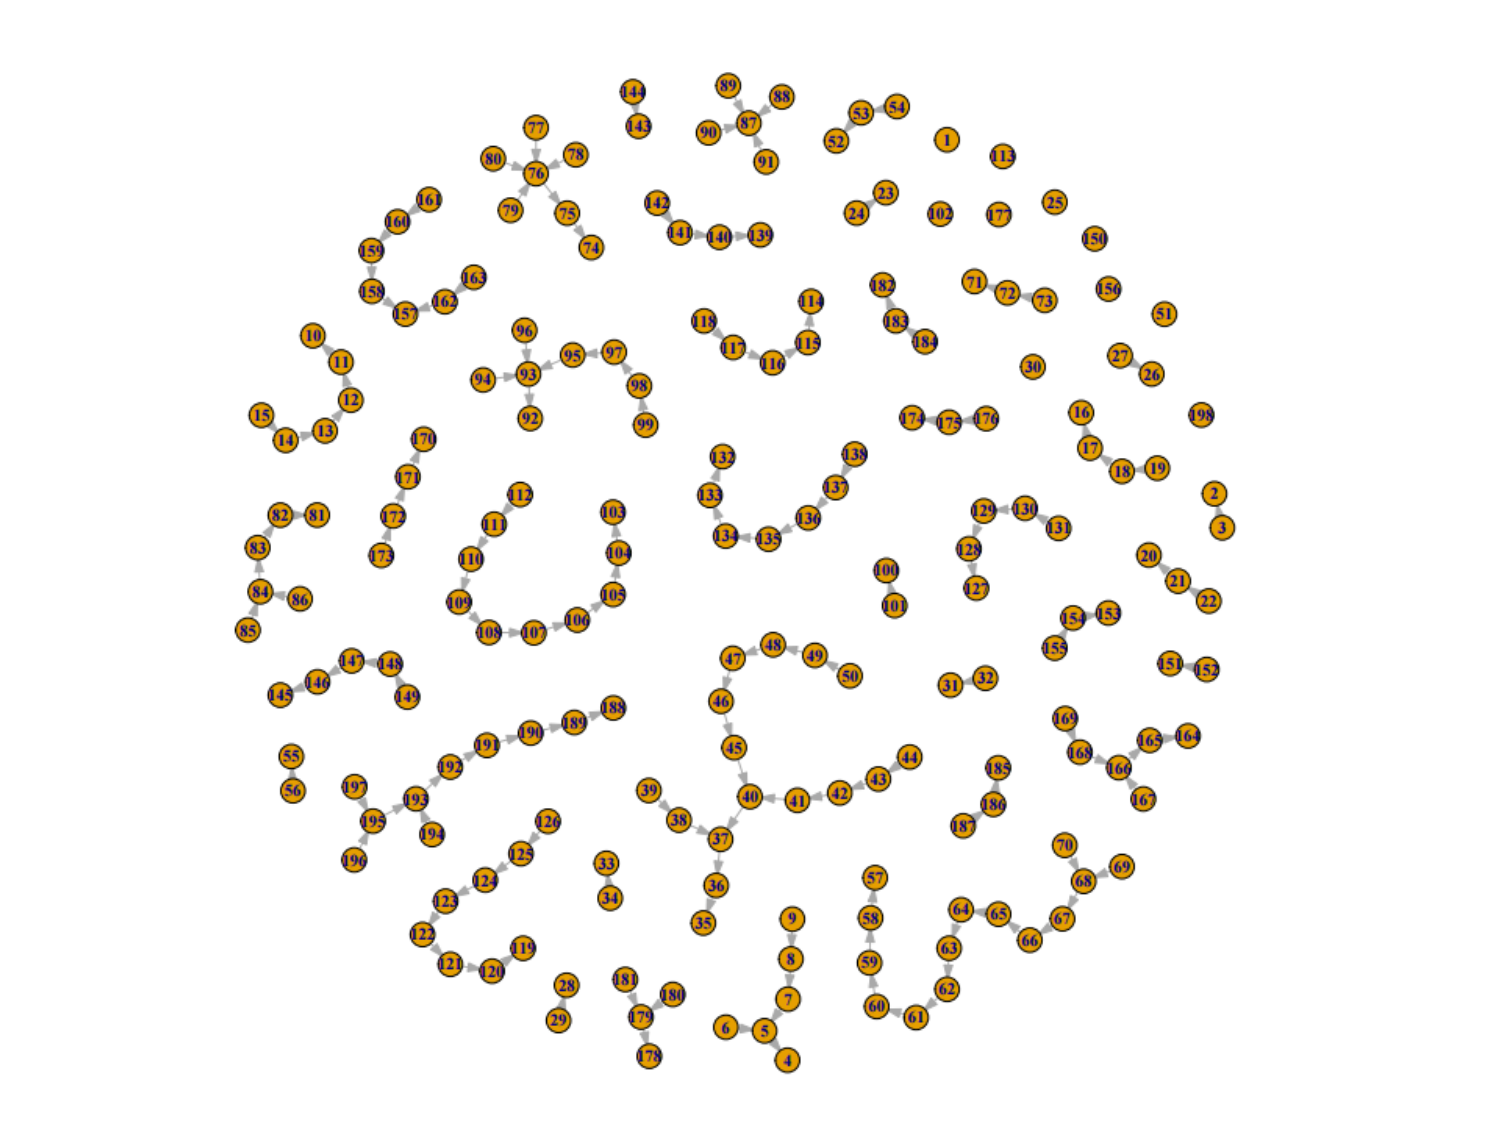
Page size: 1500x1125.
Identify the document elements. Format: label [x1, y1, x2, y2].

picture [220, 45, 1280, 1080]
